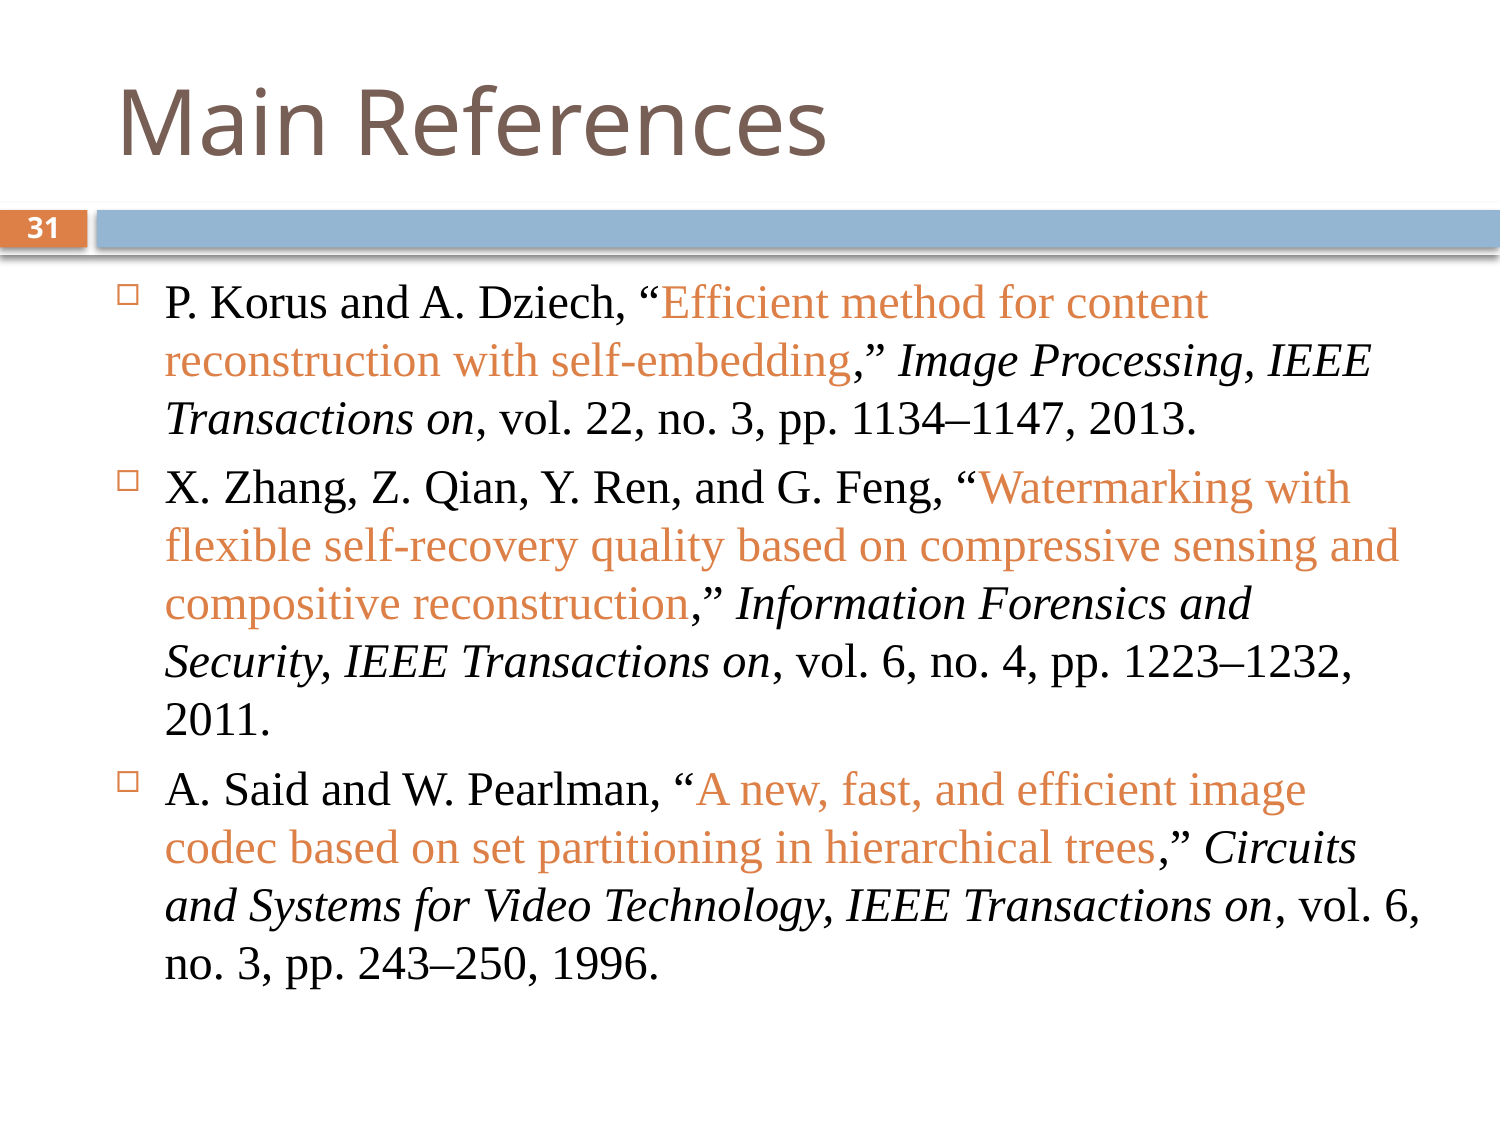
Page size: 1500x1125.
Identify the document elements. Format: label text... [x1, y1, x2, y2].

title Main References [100, 37, 1438, 200]
list P. Korus and A. Dziech, “Efficient method for content reconstruction with self-embedding,” Image Processing, IEEE Transactions on, vol. 22, no. 3, pp. 1134–1147, 2013. X. Zhang, Z. Qian, Y. Ren, and G. Feng, “Watermarking with flexible self-recovery quality based on compressive sensing and compositive reconstruction,” Information Forensics and Security, IEEE Transactions on, vol. 6, no. 4, pp. 1223–1232, 2011. A. Said and W. Pearlman, “A new, fast, and efficient image codec based on set partitioning in hierarchical trees,” Circuits and Systems for Video Technology, IEEE Transactions on, vol. 6, no. 3, pp. 243–250, 1996. [100, 262, 1438, 1000]
slide_number 31 [0, 208, 88, 249]
